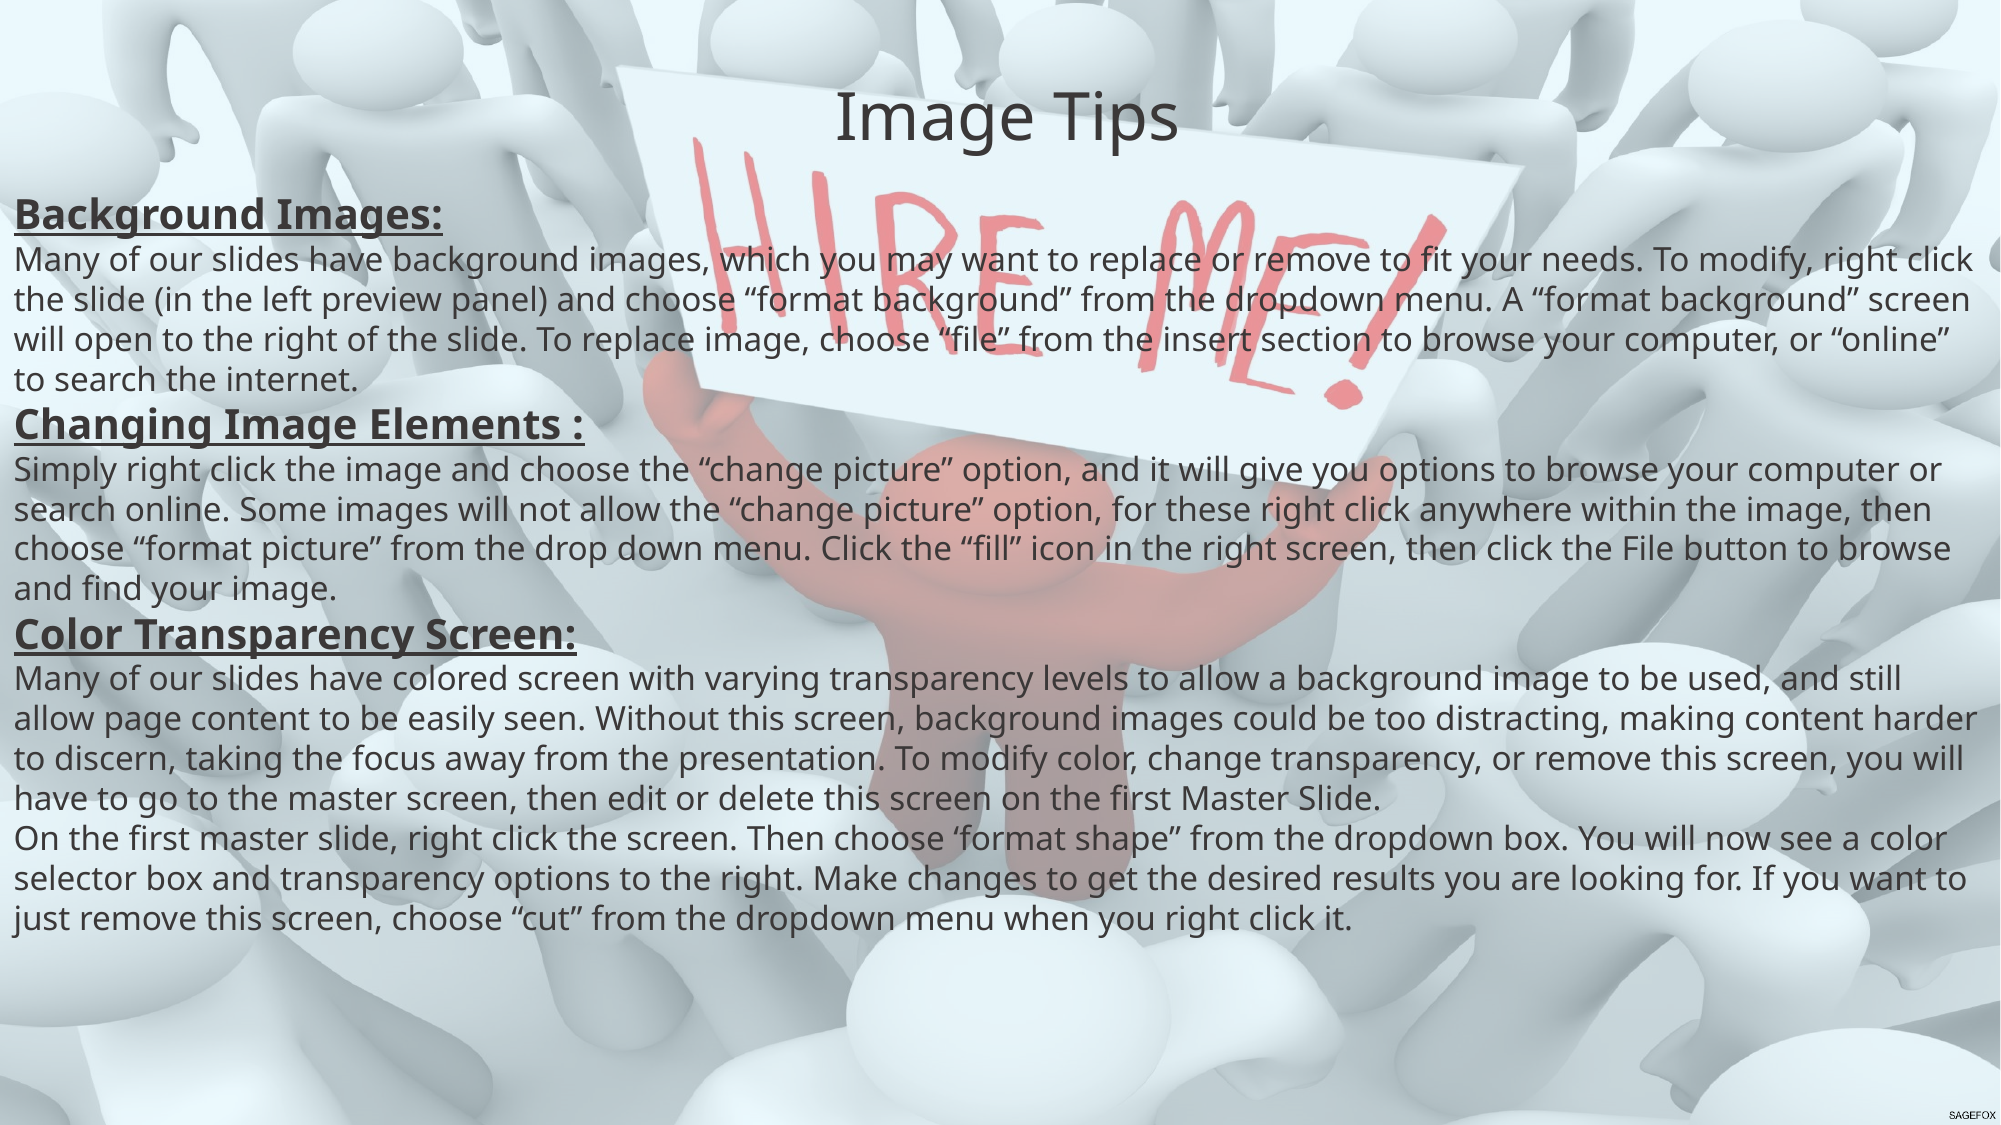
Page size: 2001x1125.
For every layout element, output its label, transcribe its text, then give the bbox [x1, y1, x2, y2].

title Image Tips [597, 59, 1420, 177]
text_box Background Images: Many of our slides have background images, which you may want to replace or remove to fit your needs. To modify, right click the slide (in the left preview panel) and choose “format background” from the dropdown menu. A “format background” screen will open to the right of the slide. To replace image, choose “file” from the insert section to browse your computer, or “online” to search the internet. Changing Image Elements : Simply right click the image and choose the “change picture” option, and it will give you options to browse your computer or search online. Some images will not allow the “change picture” option, for these right click anywhere within the image, then choose “format picture” from the drop down menu. Click the “fill” icon in the right screen, then click the File button to browse and find your image. Color Transparency Screen: Many of our slides have colored screen with varying transparency levels to allow a background image to be used, and still allow page content to be easily seen. Without this screen, background images could be too distracting, making content harder to discern, taking the focus away from the presentation. To modify color, change transparency, or remove this screen, you will have to go to the master screen, then edit or delete this screen on the first Master Slide. On the first master slide, right click the screen. Then choose ‘format shape” from the dropdown box. You will now see a color selector box and transparency options to the right. Make changes to get the desired results you are looking for. If you want to just remove this screen, choose “cut” from the dropdown menu when you right click it. [0, 0, 2000, 1125]
